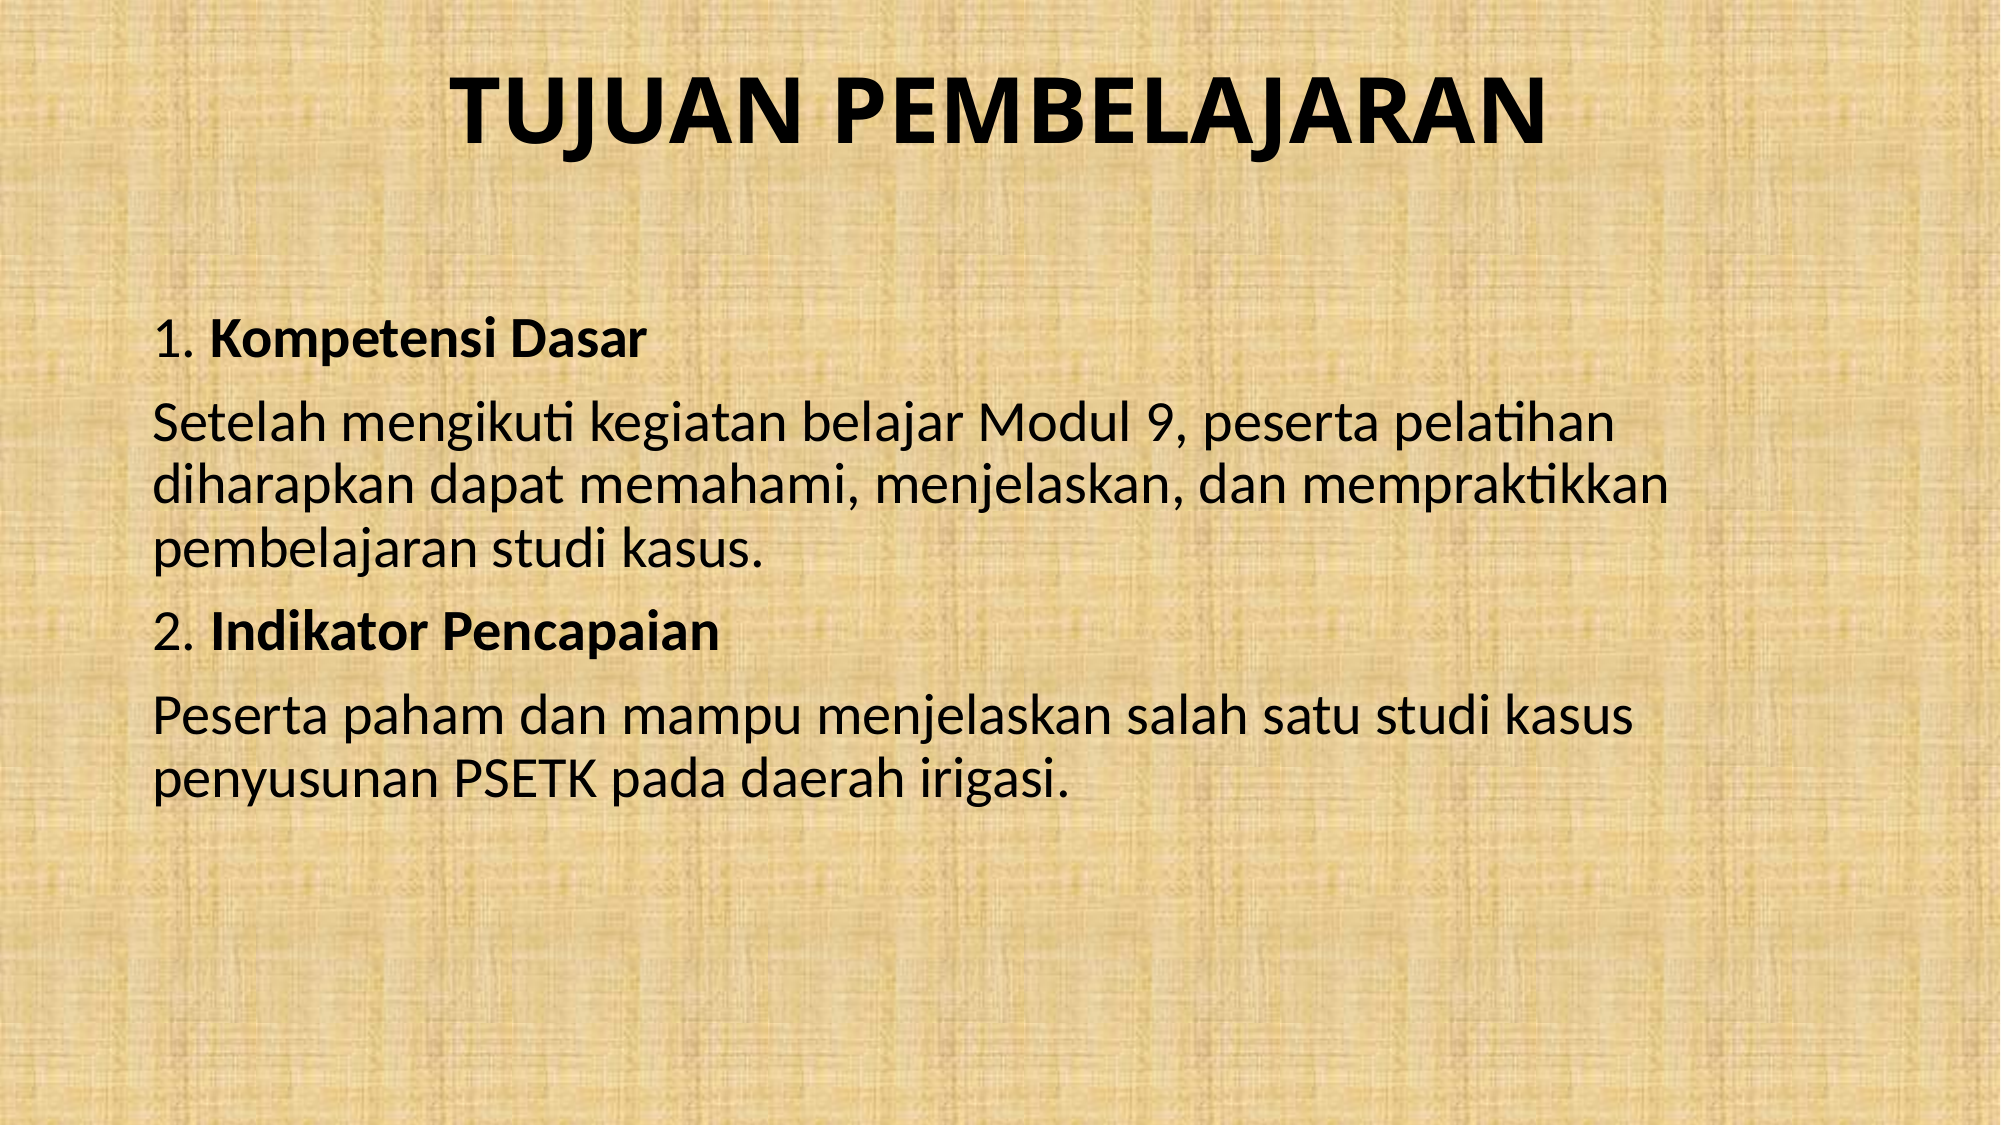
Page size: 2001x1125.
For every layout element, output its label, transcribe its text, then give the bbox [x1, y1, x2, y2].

list 1. Kompetensi Dasar Setelah mengikuti kegiatan belajar Modul 9, peserta pelatihan diharapkan dapat memahami, menjelaskan, dan mempraktikkan pembelajaran studi kasus. 2. Indikator Pencapaian Peserta paham dan mampu menjelaskan salah satu studi kasus penyusunan PSETK pada daerah irigasi. [137, 299, 1863, 1014]
picture [0, 0, 2001, 1125]
title TUJUAN PEMBELAJARAN [137, 59, 1863, 278]
